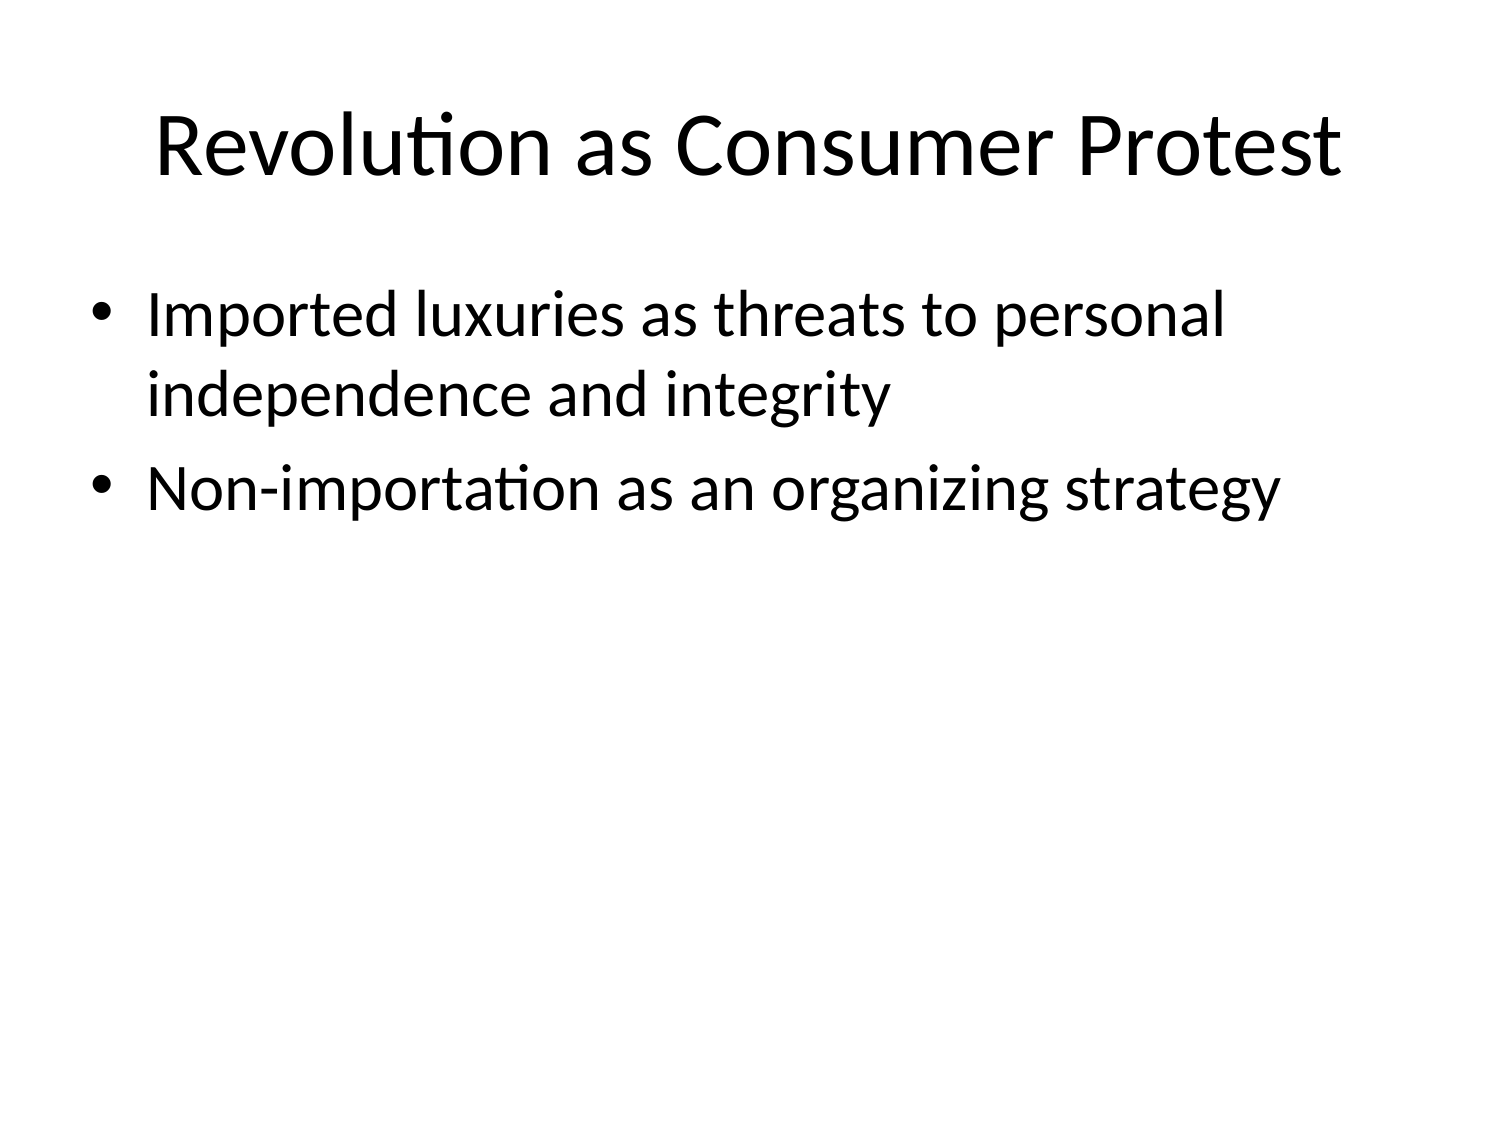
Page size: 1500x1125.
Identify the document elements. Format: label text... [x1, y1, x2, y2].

list Imported luxuries as threats to personal independence and integrity Non-importation as an organizing strategy [75, 262, 1425, 1005]
title Revolution as Consumer Protest [75, 45, 1425, 233]
